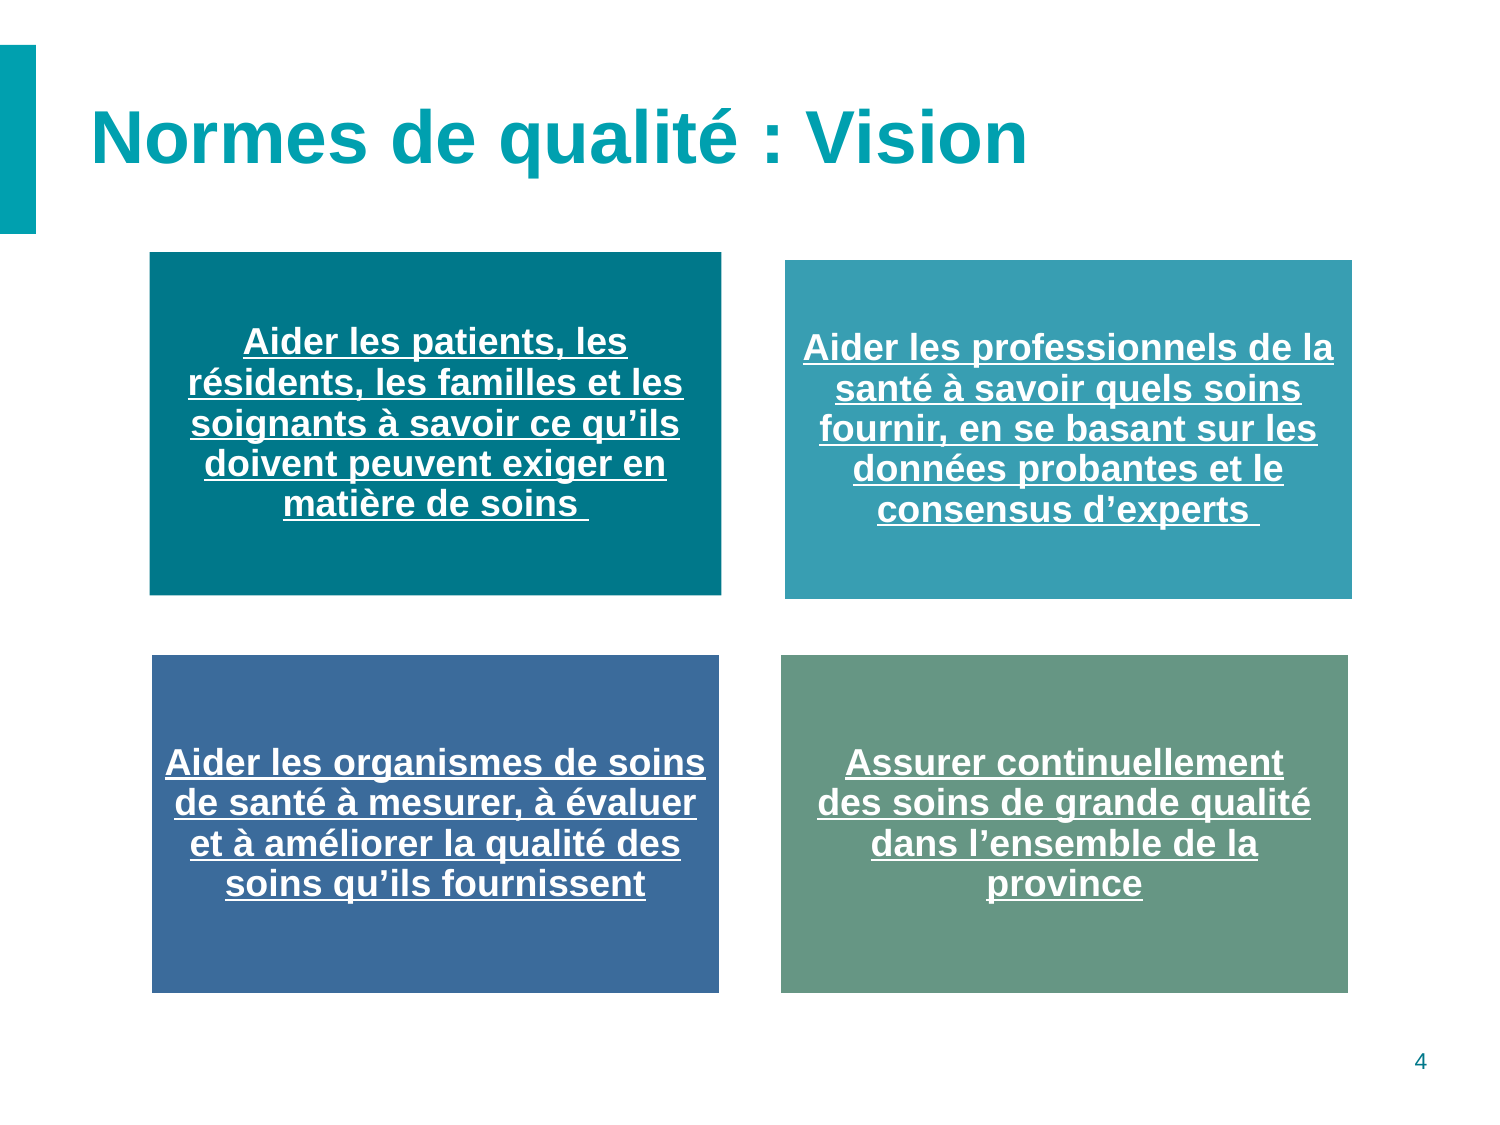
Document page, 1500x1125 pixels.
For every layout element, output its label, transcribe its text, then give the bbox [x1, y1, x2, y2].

title Normes de qualité : Vision [75, 75, 1247, 192]
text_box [90, 251, 1410, 996]
